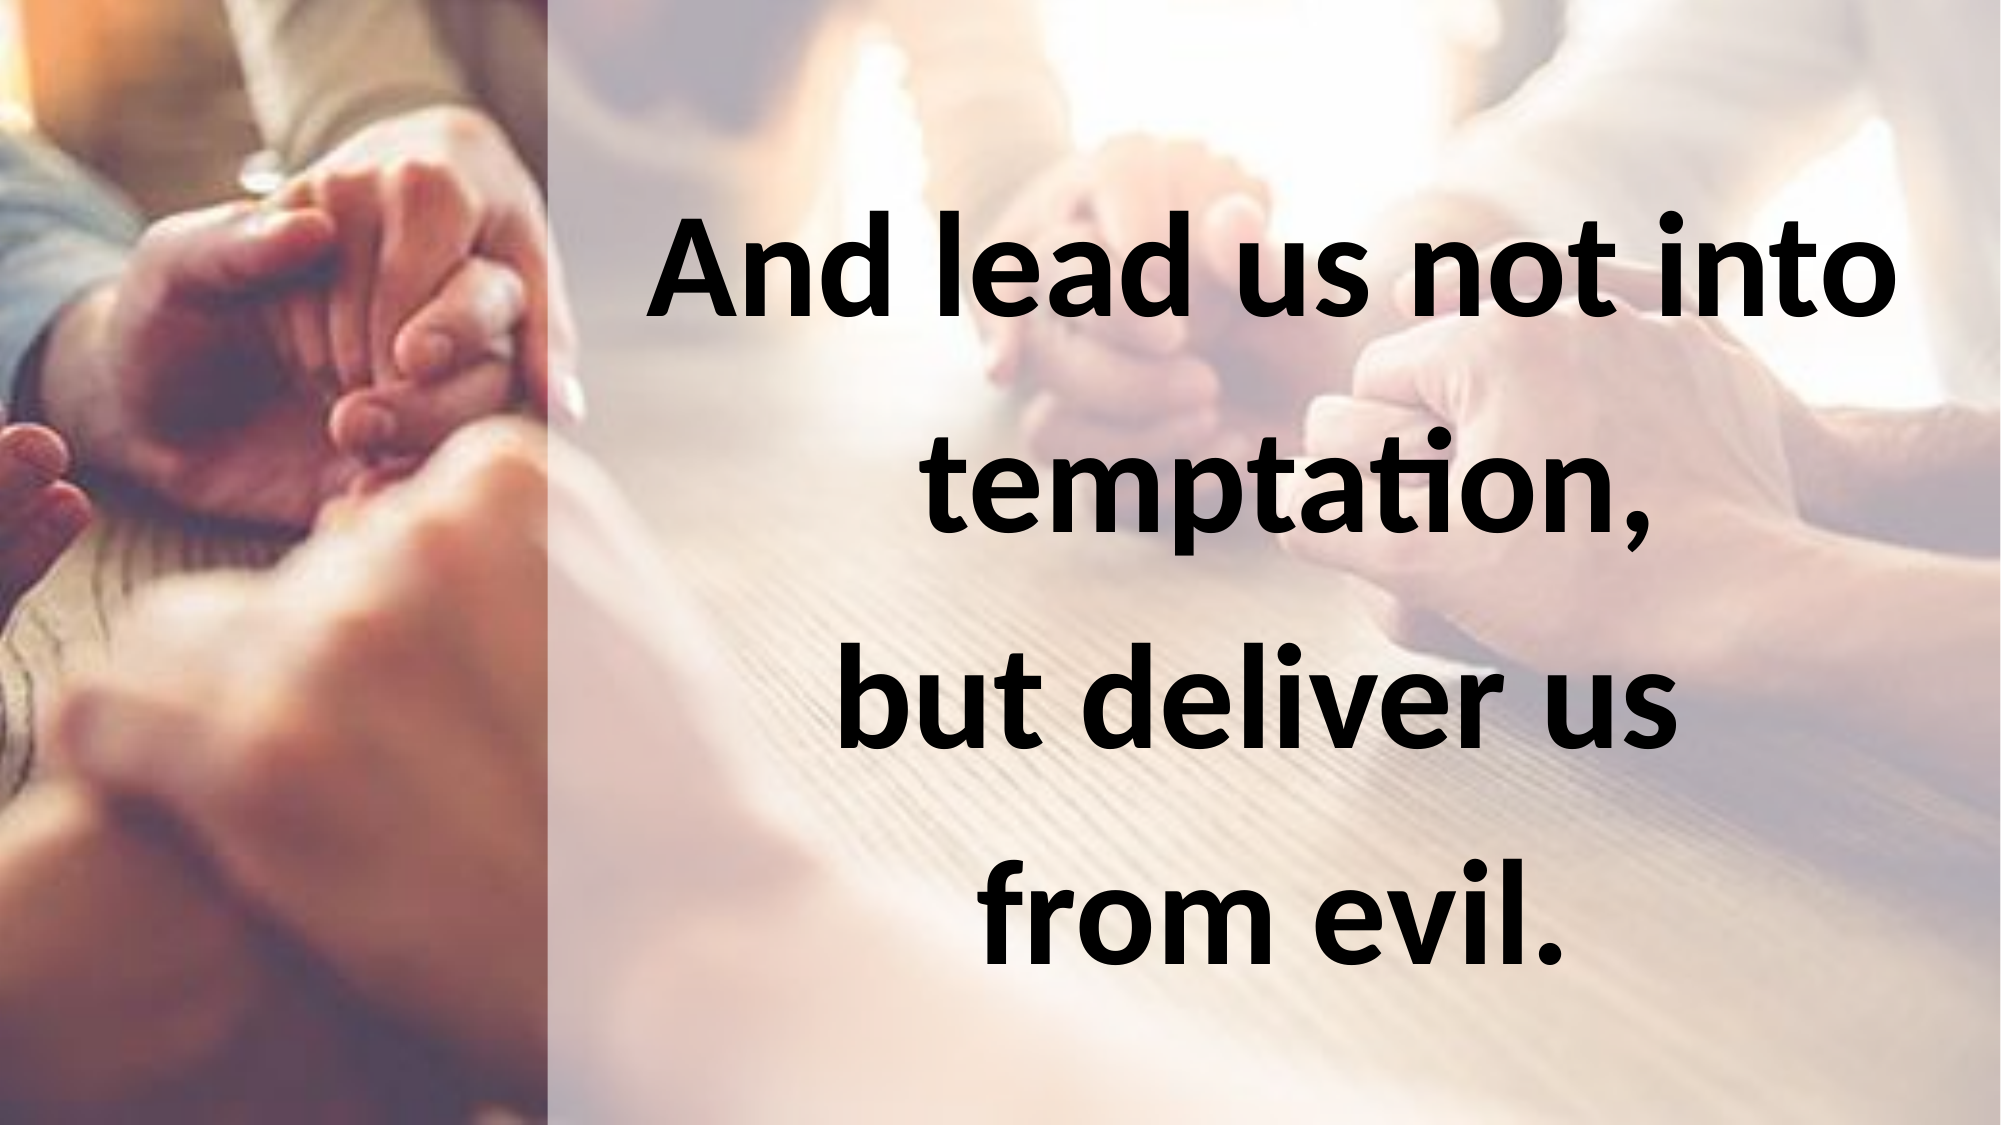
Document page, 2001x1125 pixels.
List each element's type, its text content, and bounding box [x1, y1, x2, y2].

list And lead us not into temptation, but deliver us from evil. [547, 0, 2000, 1125]
picture [0, 0, 547, 1125]
